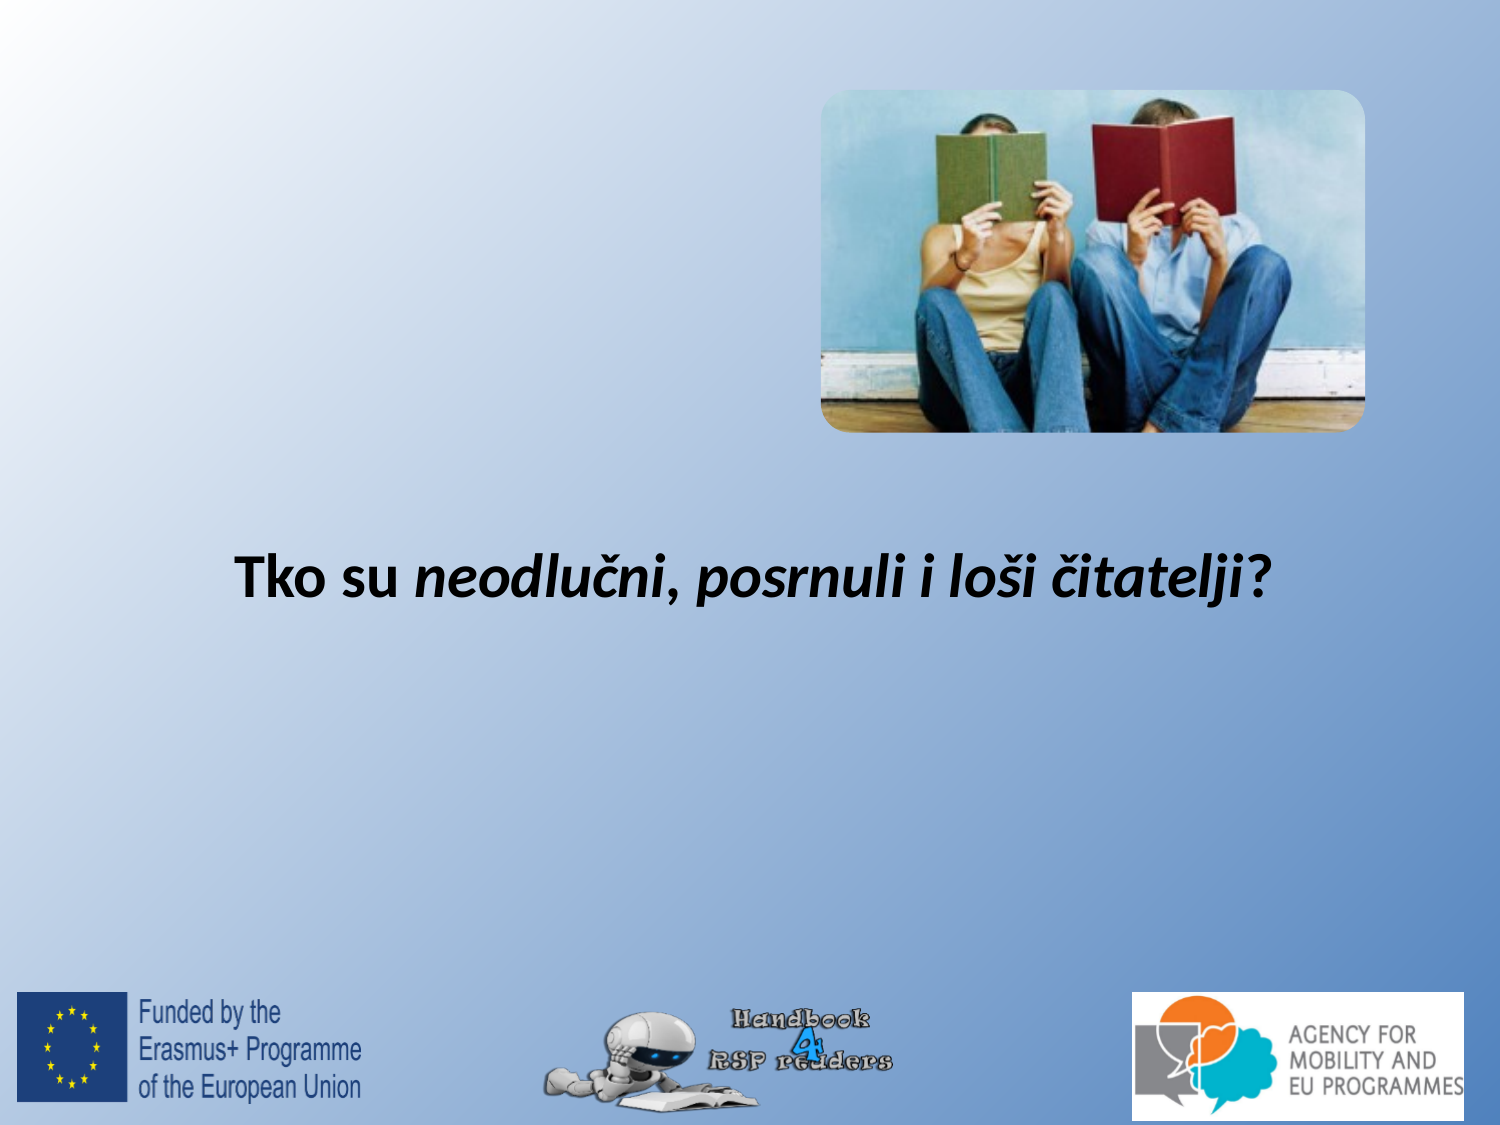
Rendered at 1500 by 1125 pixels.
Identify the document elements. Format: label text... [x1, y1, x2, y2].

picture [1132, 992, 1464, 1121]
text_box Tko su neodlučni, posrnuli i loši čitatelji? [45, 527, 1464, 669]
picture [820, 89, 1366, 433]
picture [17, 992, 361, 1105]
picture [537, 989, 895, 1121]
